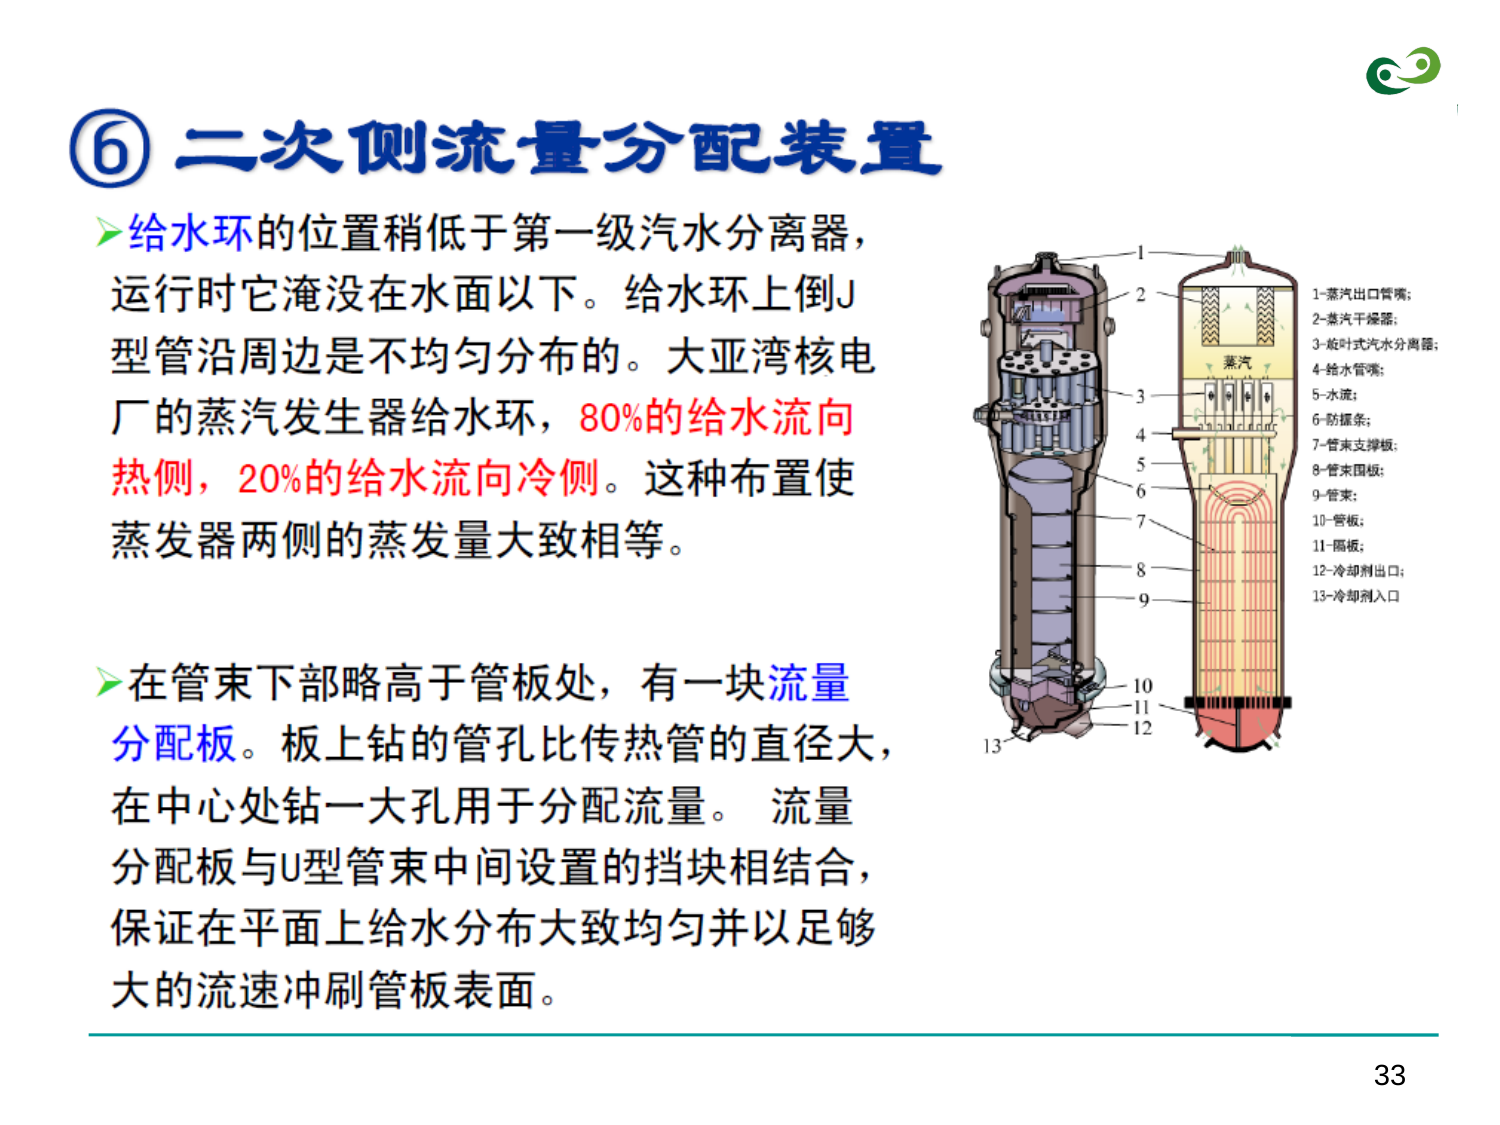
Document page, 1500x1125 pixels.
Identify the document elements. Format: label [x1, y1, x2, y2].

picture [62, 46, 1477, 1011]
